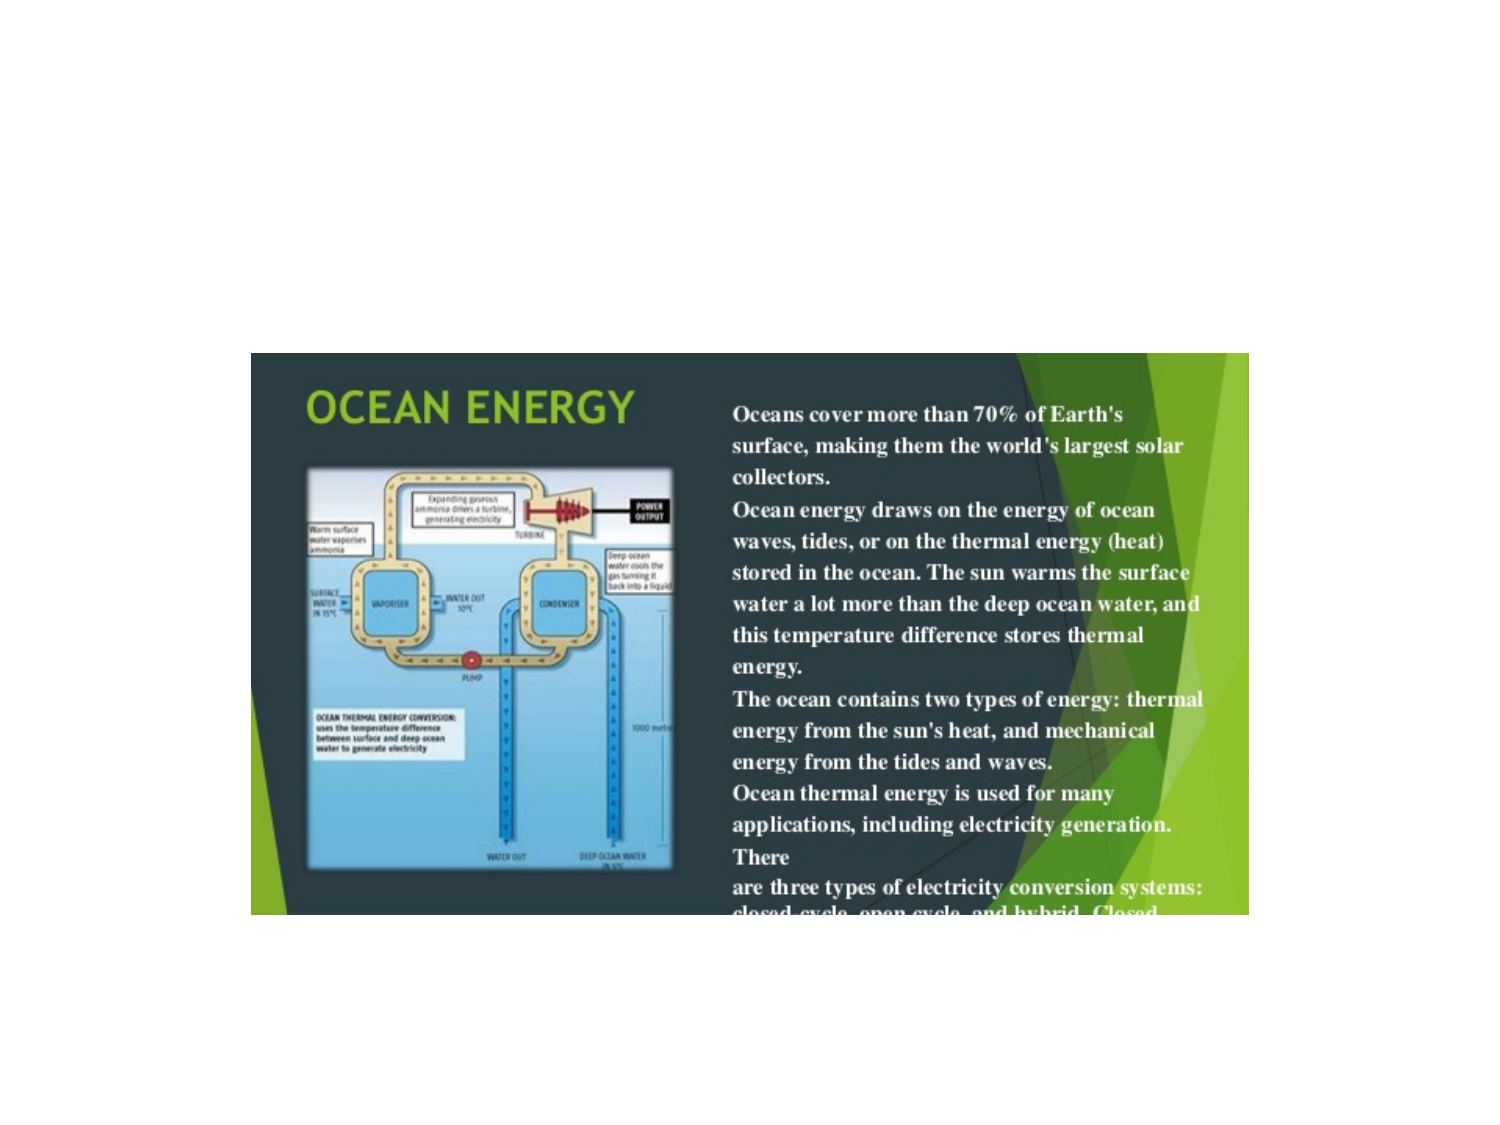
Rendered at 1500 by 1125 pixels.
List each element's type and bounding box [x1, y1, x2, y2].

list [251, 353, 1249, 915]
